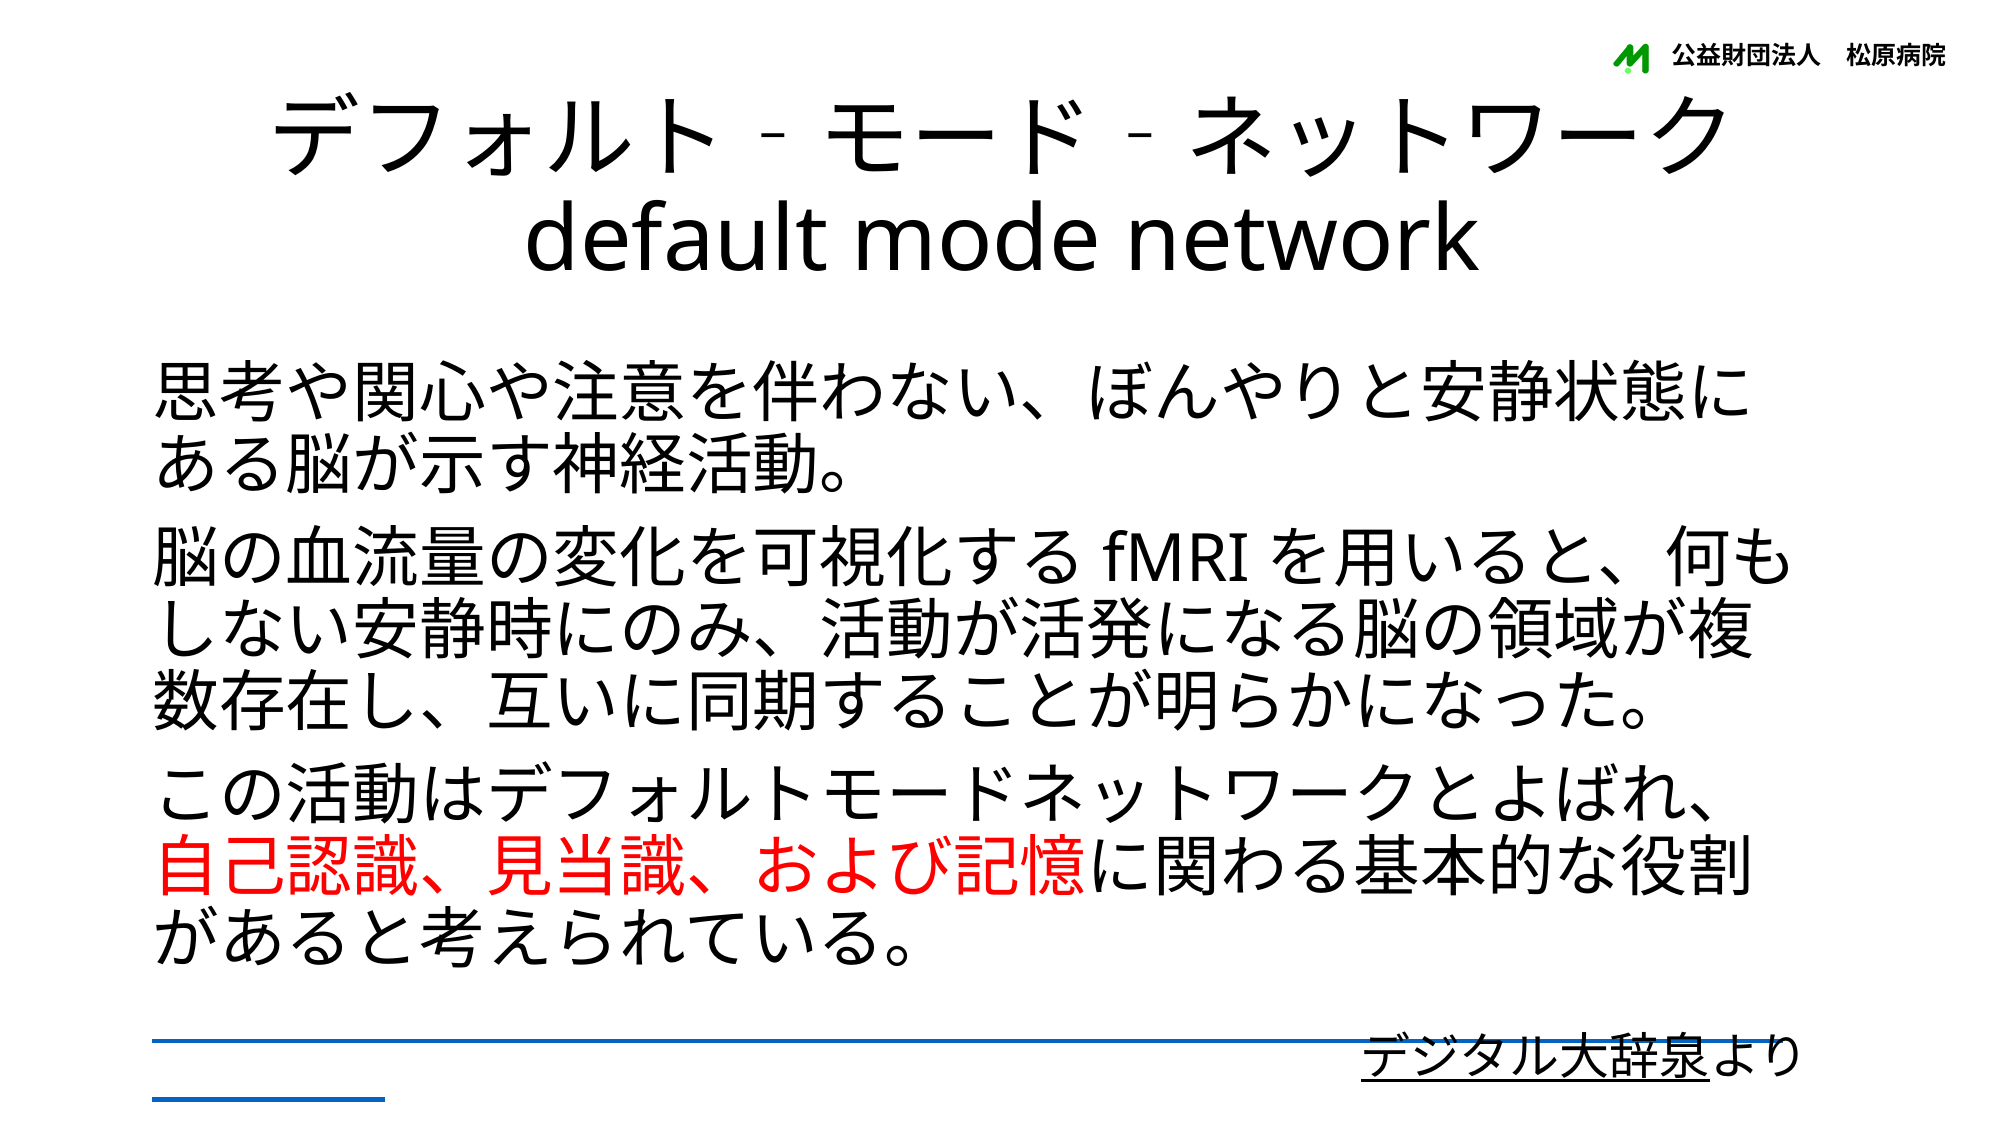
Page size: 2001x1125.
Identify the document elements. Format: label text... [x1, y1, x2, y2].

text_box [1612, 32, 1962, 78]
text_box デジタル大辞泉より [1346, 1017, 1862, 1105]
title デフォルト‐モード‐ネットワーク default mode network [140, 82, 1866, 300]
list 思考や関心や注意を伴わない、ぼんやりと安静状態にある脳が示す神経活動。 脳の血流量の変化を可視化するfMRIを用いると、何もしない安静時にのみ、活動が活発になる脳の領域が複数存在し、互いに同期することが明らかになった。 この活動はデフォルトモードネットワークとよばれ、自己認識、見当識、および記憶に関わる基本的な役割があると考えられている。 [137, 351, 1830, 1065]
